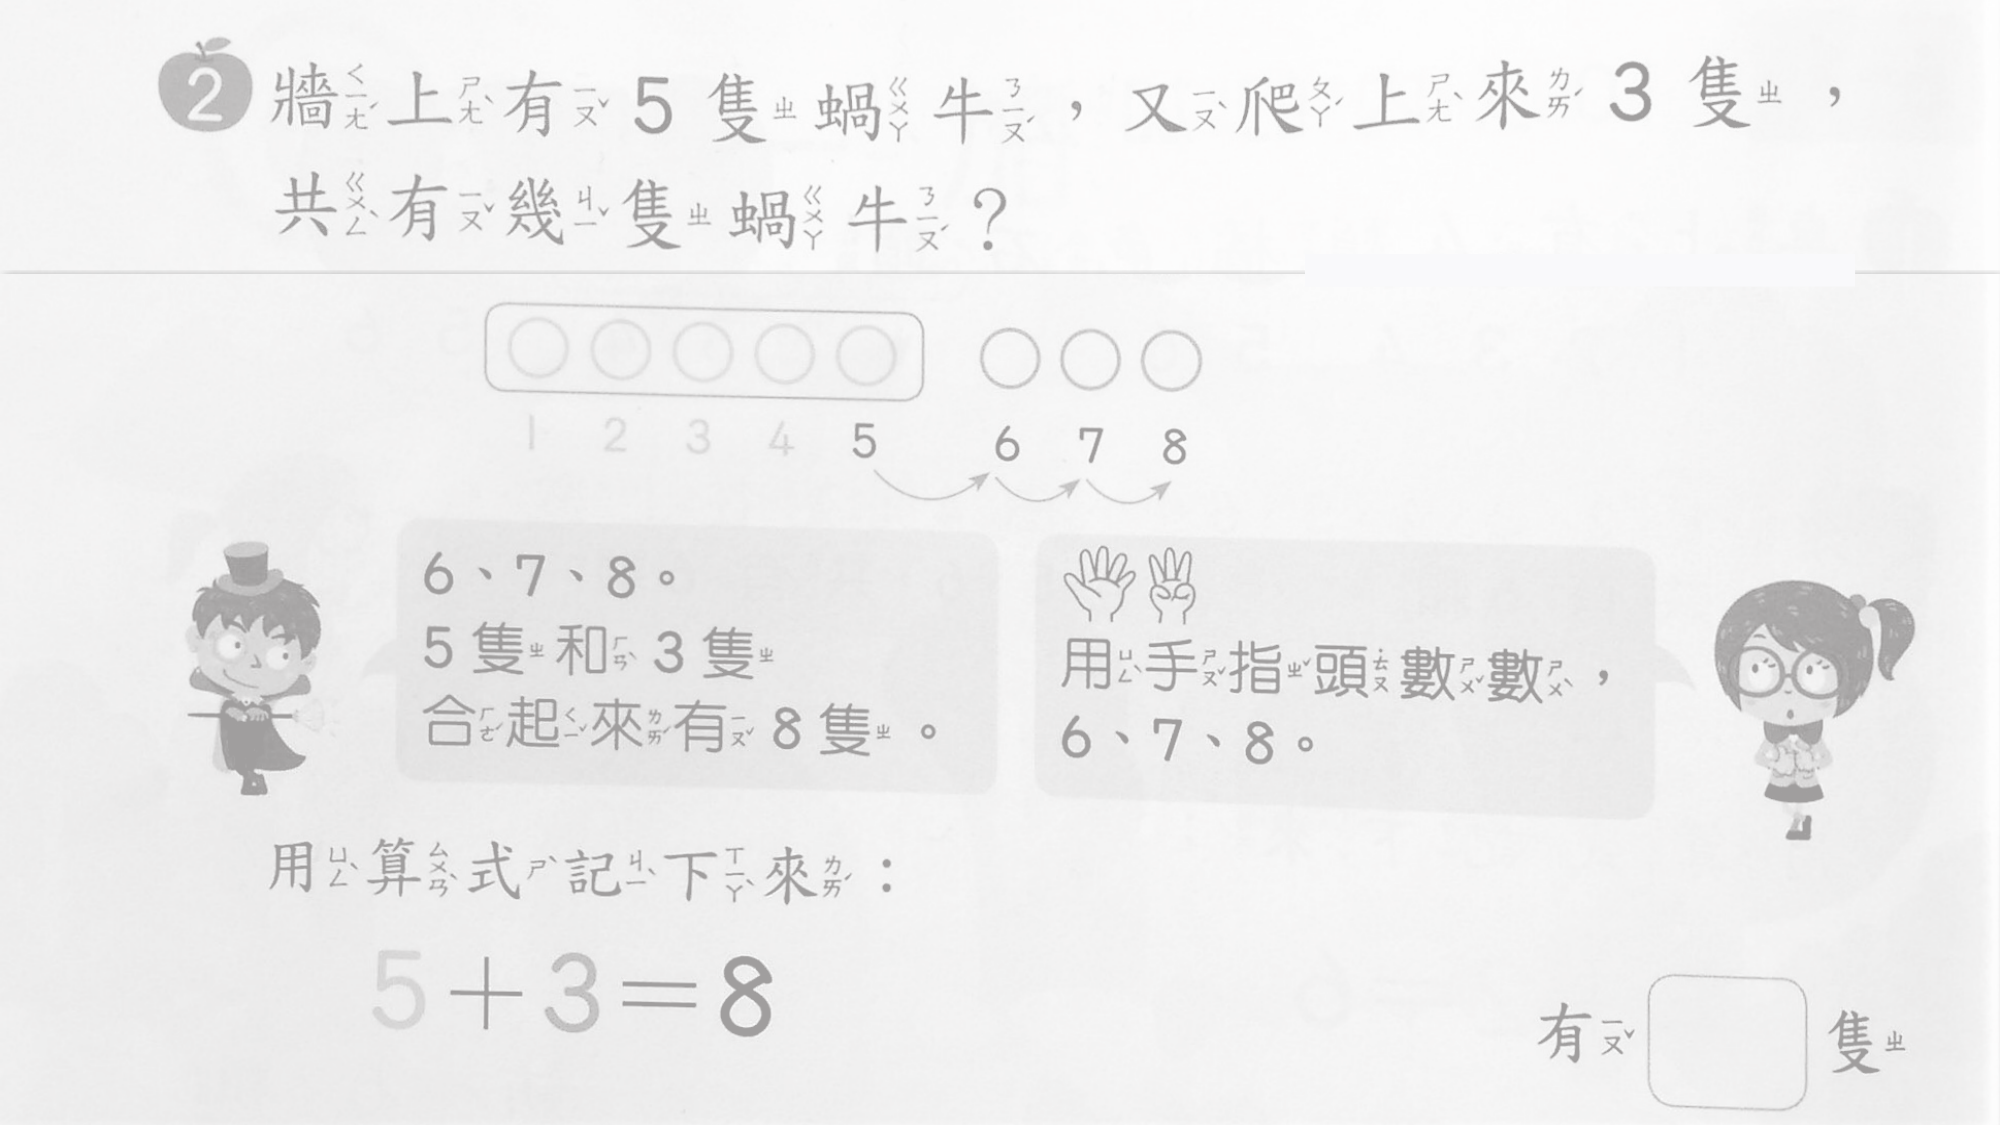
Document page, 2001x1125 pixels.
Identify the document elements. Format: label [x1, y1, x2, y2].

text_box [0, 0, 2000, 1125]
